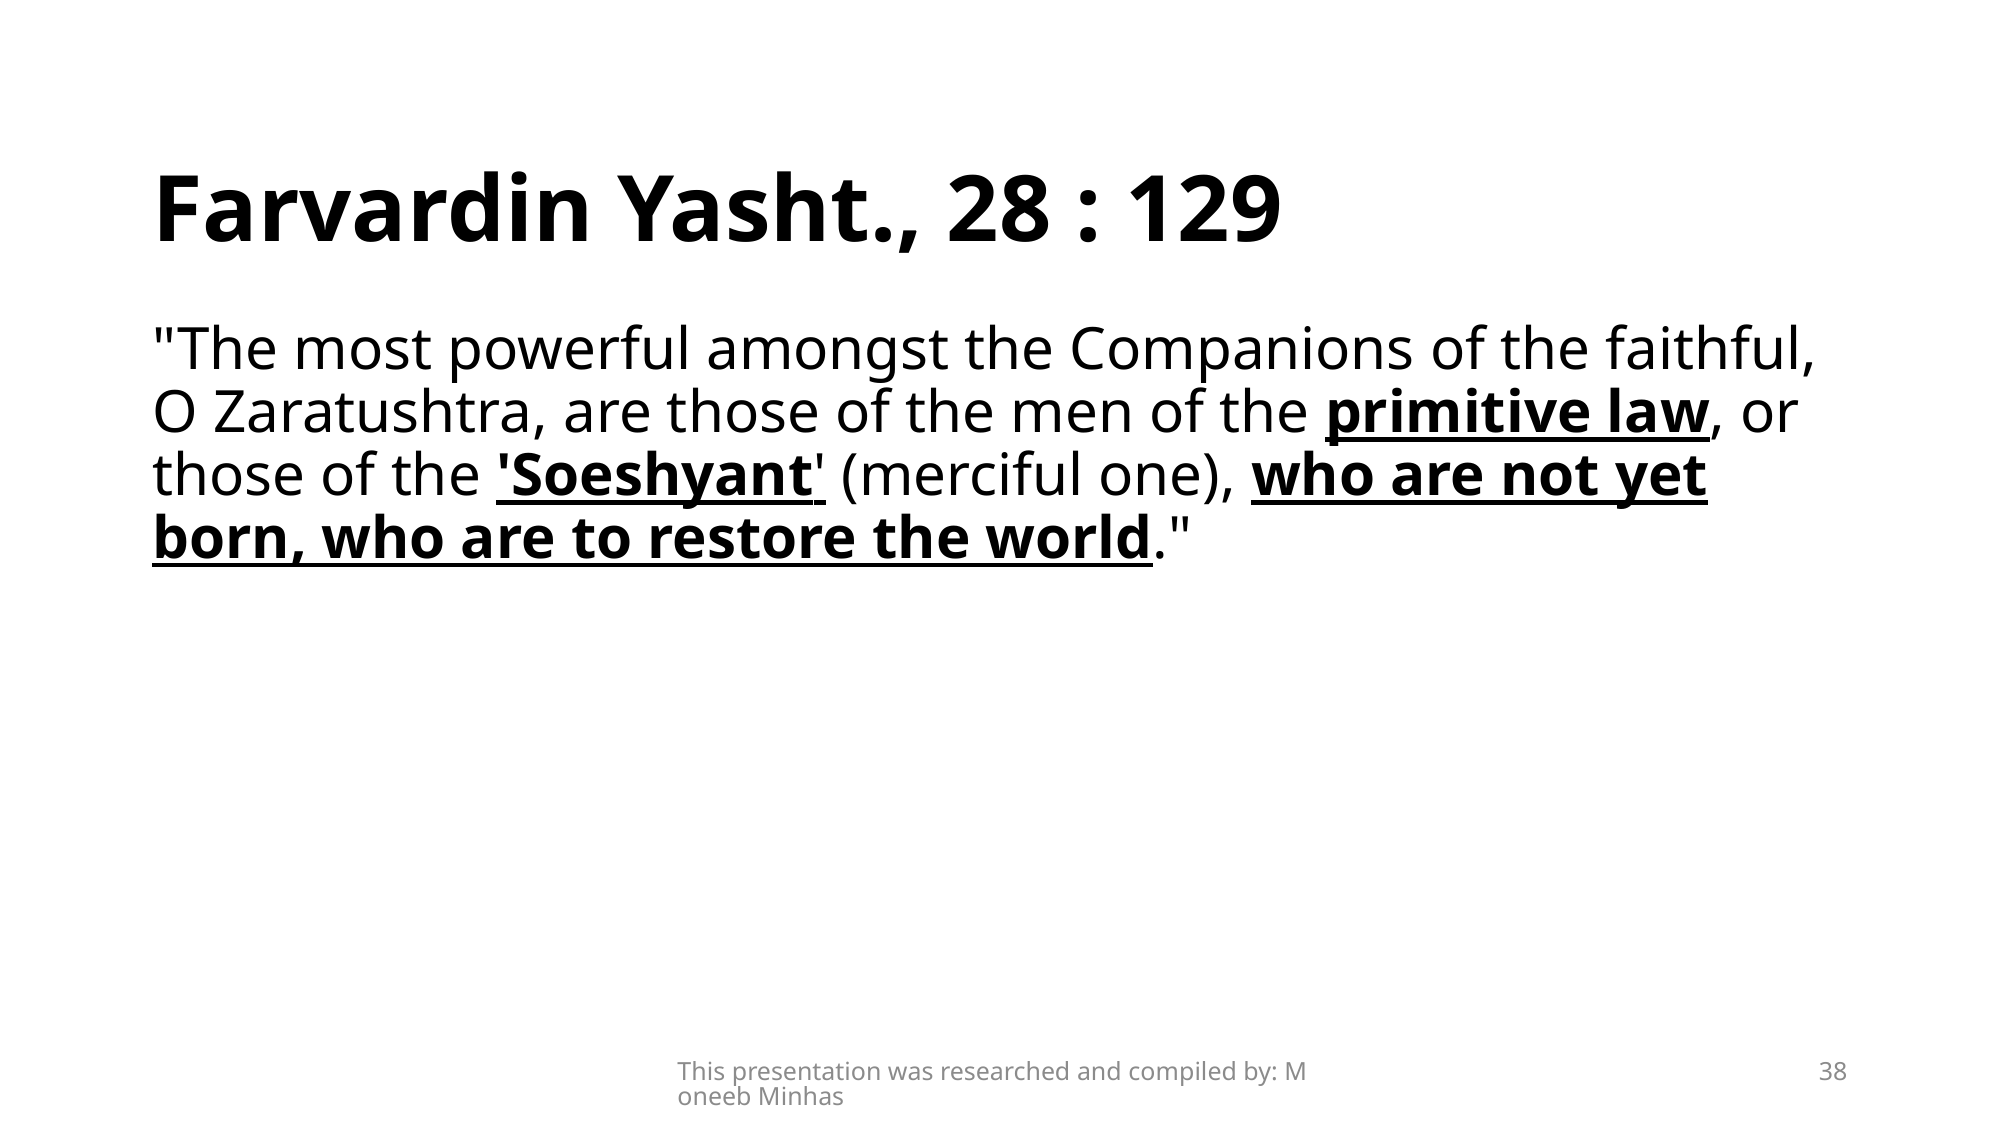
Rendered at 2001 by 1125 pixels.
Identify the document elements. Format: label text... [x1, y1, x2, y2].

title Farvardin Yasht., 28 : 129 [137, 59, 1863, 312]
footer This presentation was researched and compiled by: Moneeb Minhas [662, 1042, 1338, 1103]
list "The most powerful amongst the Companions of the faithful, O Zaratushtra, are those of the men of the primitive law, or those of the 'Soeshyant' (merciful one), who are not yet born, who are to restore the world." [137, 312, 1863, 925]
slide_number 38 [1412, 1042, 1863, 1103]
